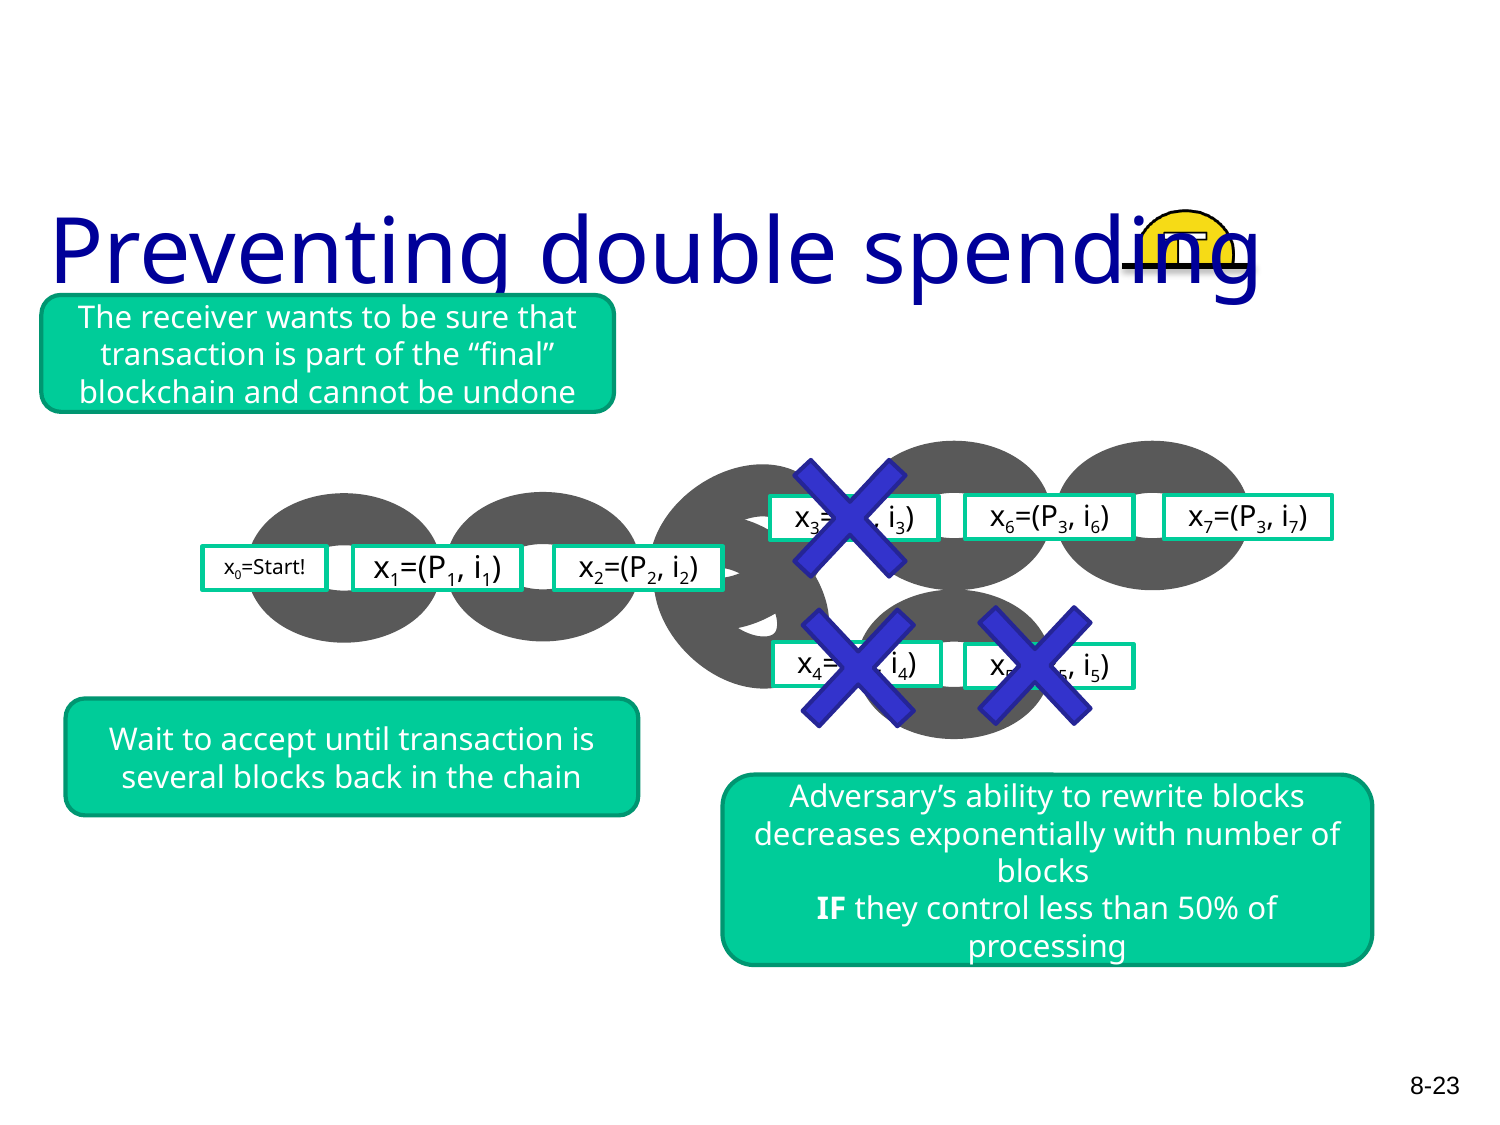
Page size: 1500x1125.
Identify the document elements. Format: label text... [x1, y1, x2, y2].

text_box [977, 605, 1093, 726]
text_box x4=(P4, i4) [878, 640, 943, 688]
text_box [892, 464, 1020, 567]
text_box Adversary’s ability to rewrite blocks decreases exponentially with number of blocks IF they control less than 50% of processing [720, 772, 1375, 968]
text_box x6=(P3, i6) [963, 493, 1136, 541]
text_box x5=(P5, i5) [1054, 642, 1136, 690]
text_box x2=(P2, i2) [552, 544, 725, 592]
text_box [1121, 204, 1256, 350]
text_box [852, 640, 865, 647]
text_box x0=Start! [200, 544, 329, 592]
text_box x3=(P3, i3) [768, 494, 830, 542]
text_box [477, 515, 609, 618]
text_box x7=(P3, i7) [1162, 493, 1334, 541]
text_box [1086, 464, 1219, 567]
text_box [800, 607, 916, 729]
text_box x4=(P4, i4) [771, 640, 839, 688]
text_box [792, 457, 908, 579]
text_box The receiver wants to be sure that transaction is part of the “final” blockchain and cannot be undone [39, 292, 617, 414]
text_box Wait to accept until transaction is several blocks back in the chain [63, 696, 641, 818]
title Preventing double spending [33, 164, 1328, 329]
text_box [678, 575, 806, 665]
text_box [279, 517, 409, 619]
text_box [678, 488, 806, 607]
text_box x1=(P1, i1) [351, 544, 524, 592]
text_box x3=(P3, i3) [869, 494, 941, 542]
text_box x5=(P5, i5) [963, 642, 1016, 690]
text_box [897, 613, 993, 716]
